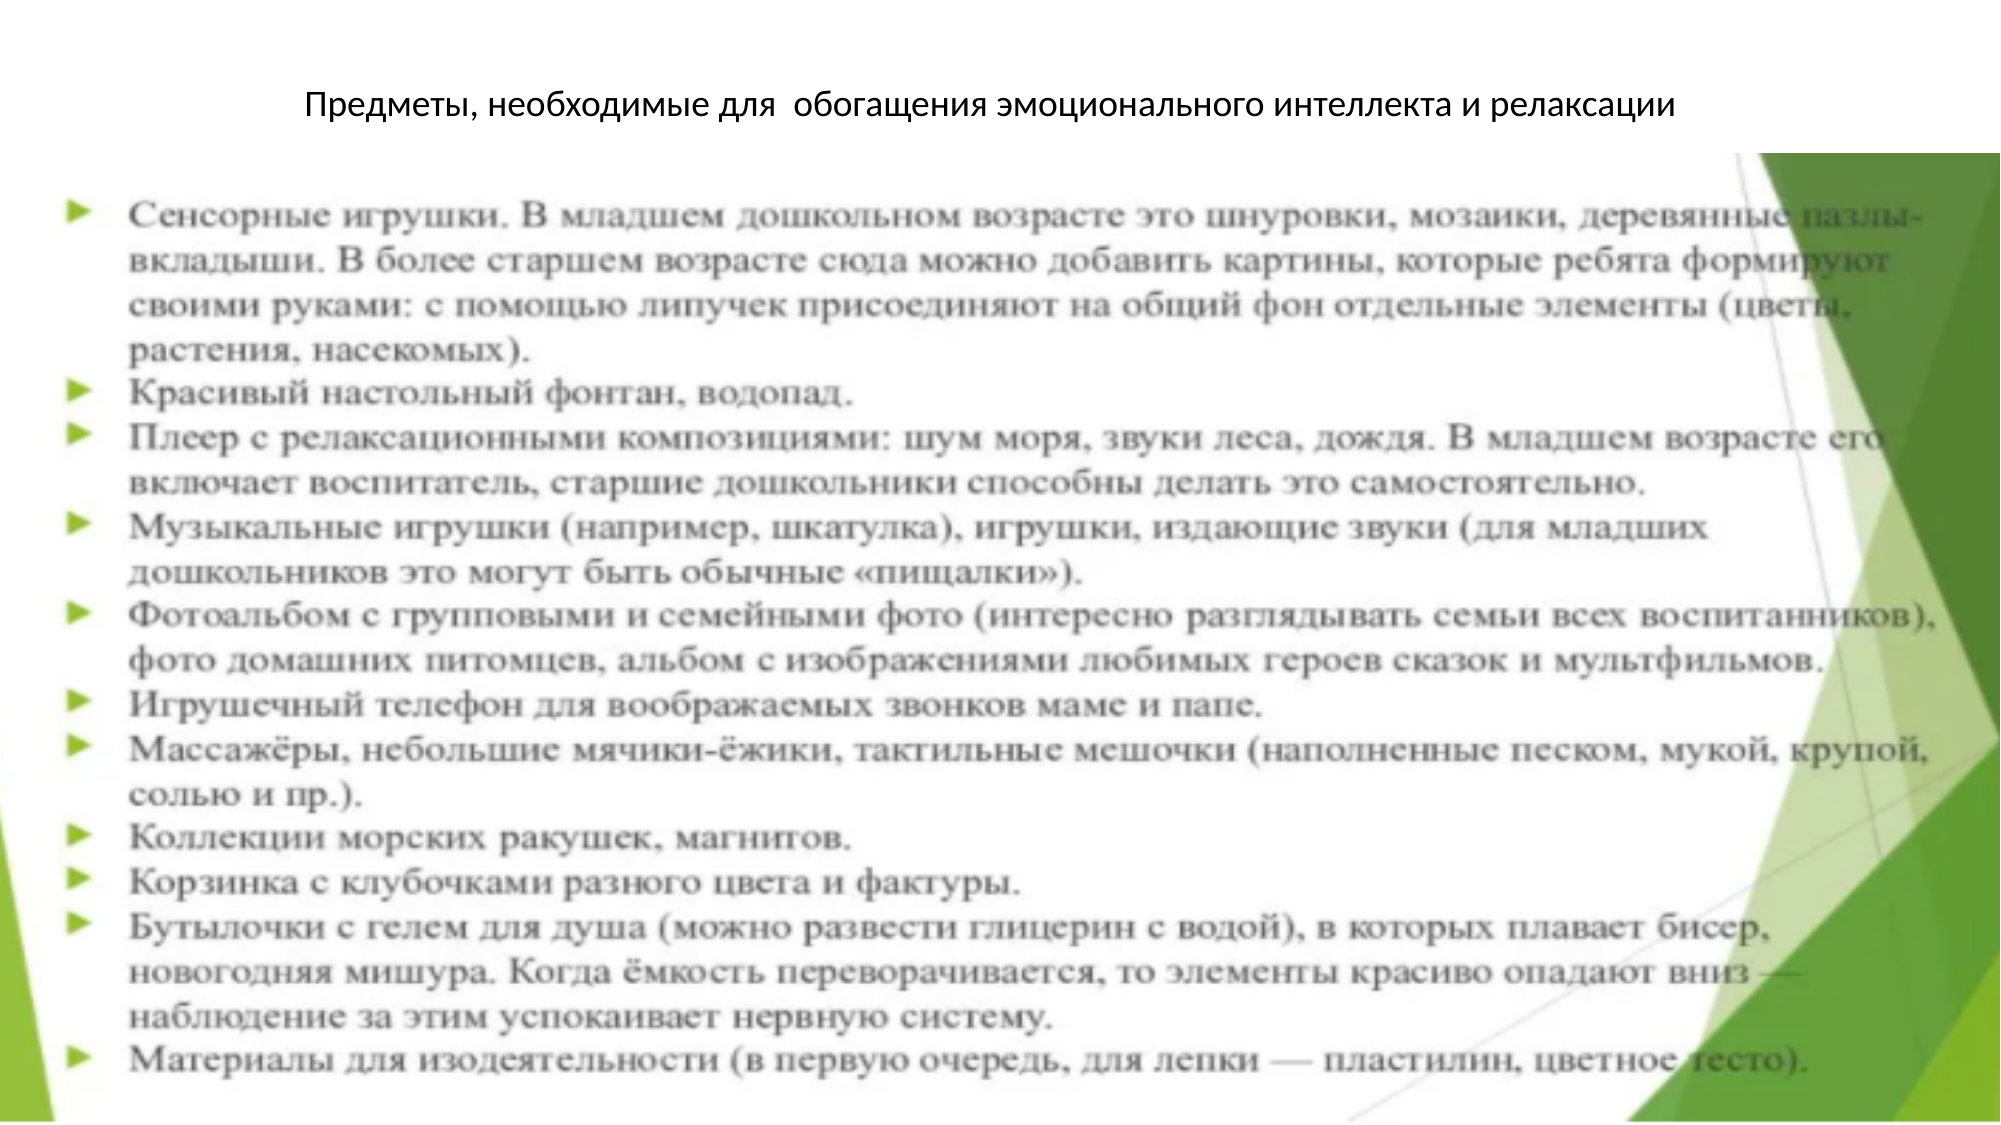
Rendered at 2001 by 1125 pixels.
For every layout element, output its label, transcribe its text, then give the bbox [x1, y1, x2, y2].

text_box Предметы, необходимые для обогащения эмоционального интеллекта и релаксации [289, 71, 1878, 152]
picture [0, 152, 2000, 1125]
